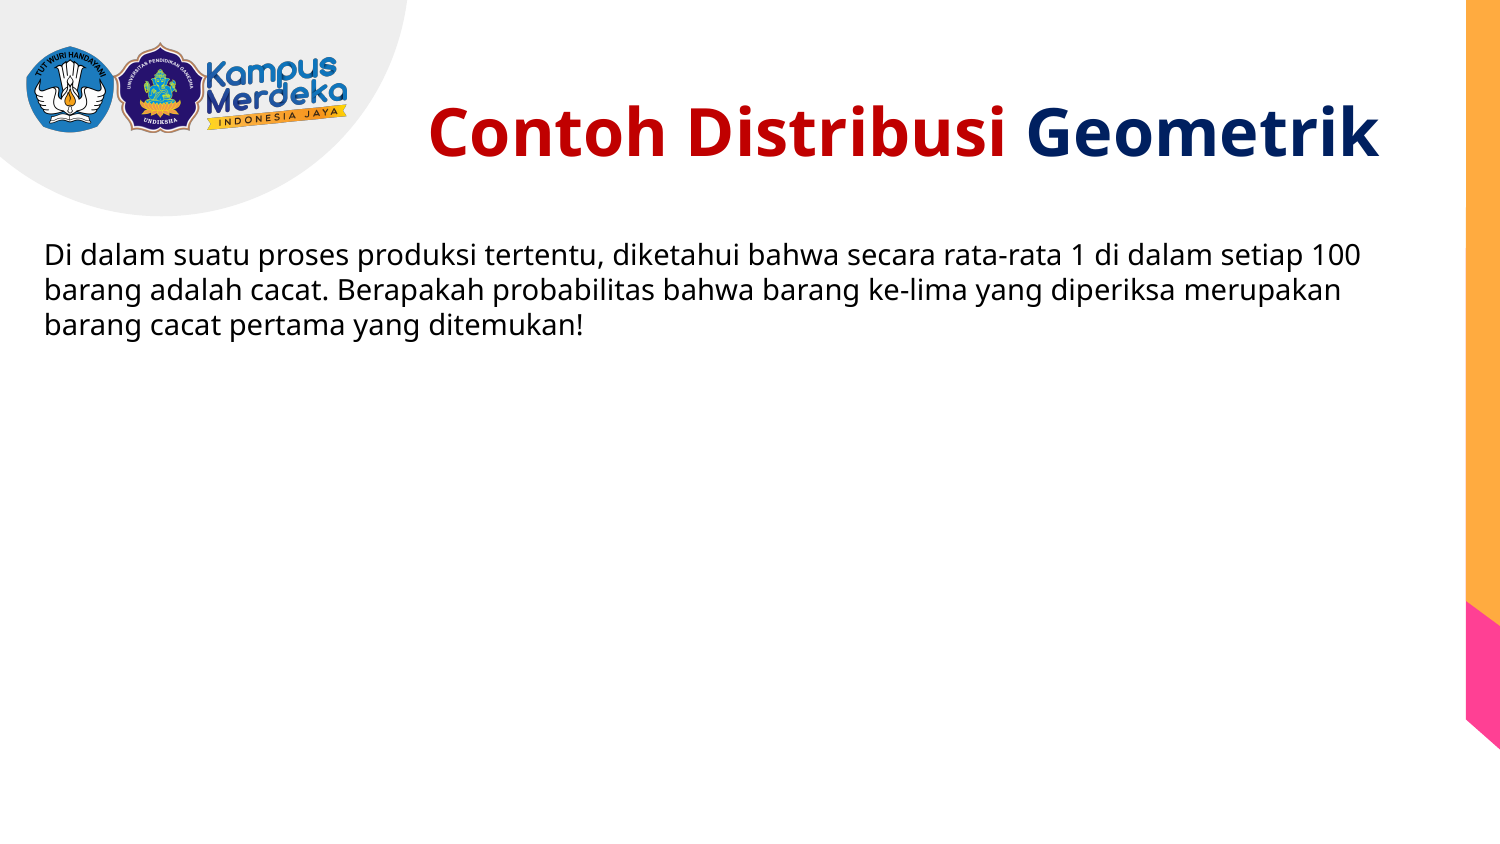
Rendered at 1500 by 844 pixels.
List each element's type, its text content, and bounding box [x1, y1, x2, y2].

text_box Contoh Distribusi Geometrik [412, 82, 1396, 178]
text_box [0, 42, 347, 135]
